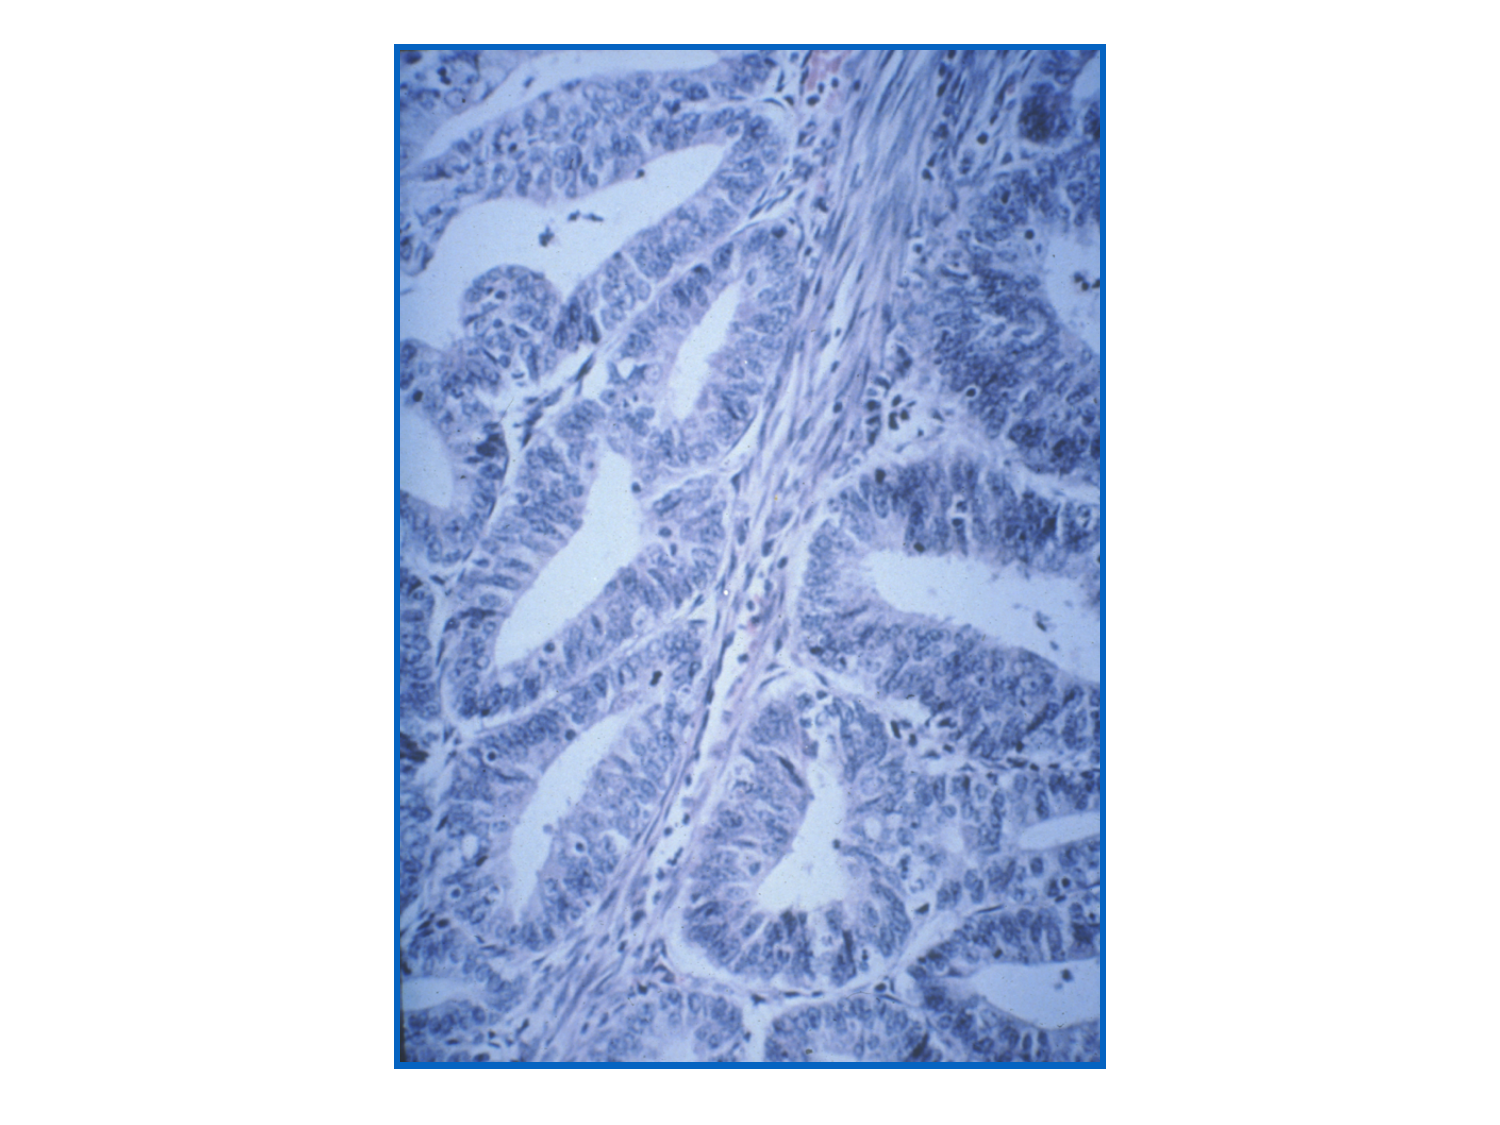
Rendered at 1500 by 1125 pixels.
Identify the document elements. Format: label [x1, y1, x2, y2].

picture [399, 49, 1100, 1063]
